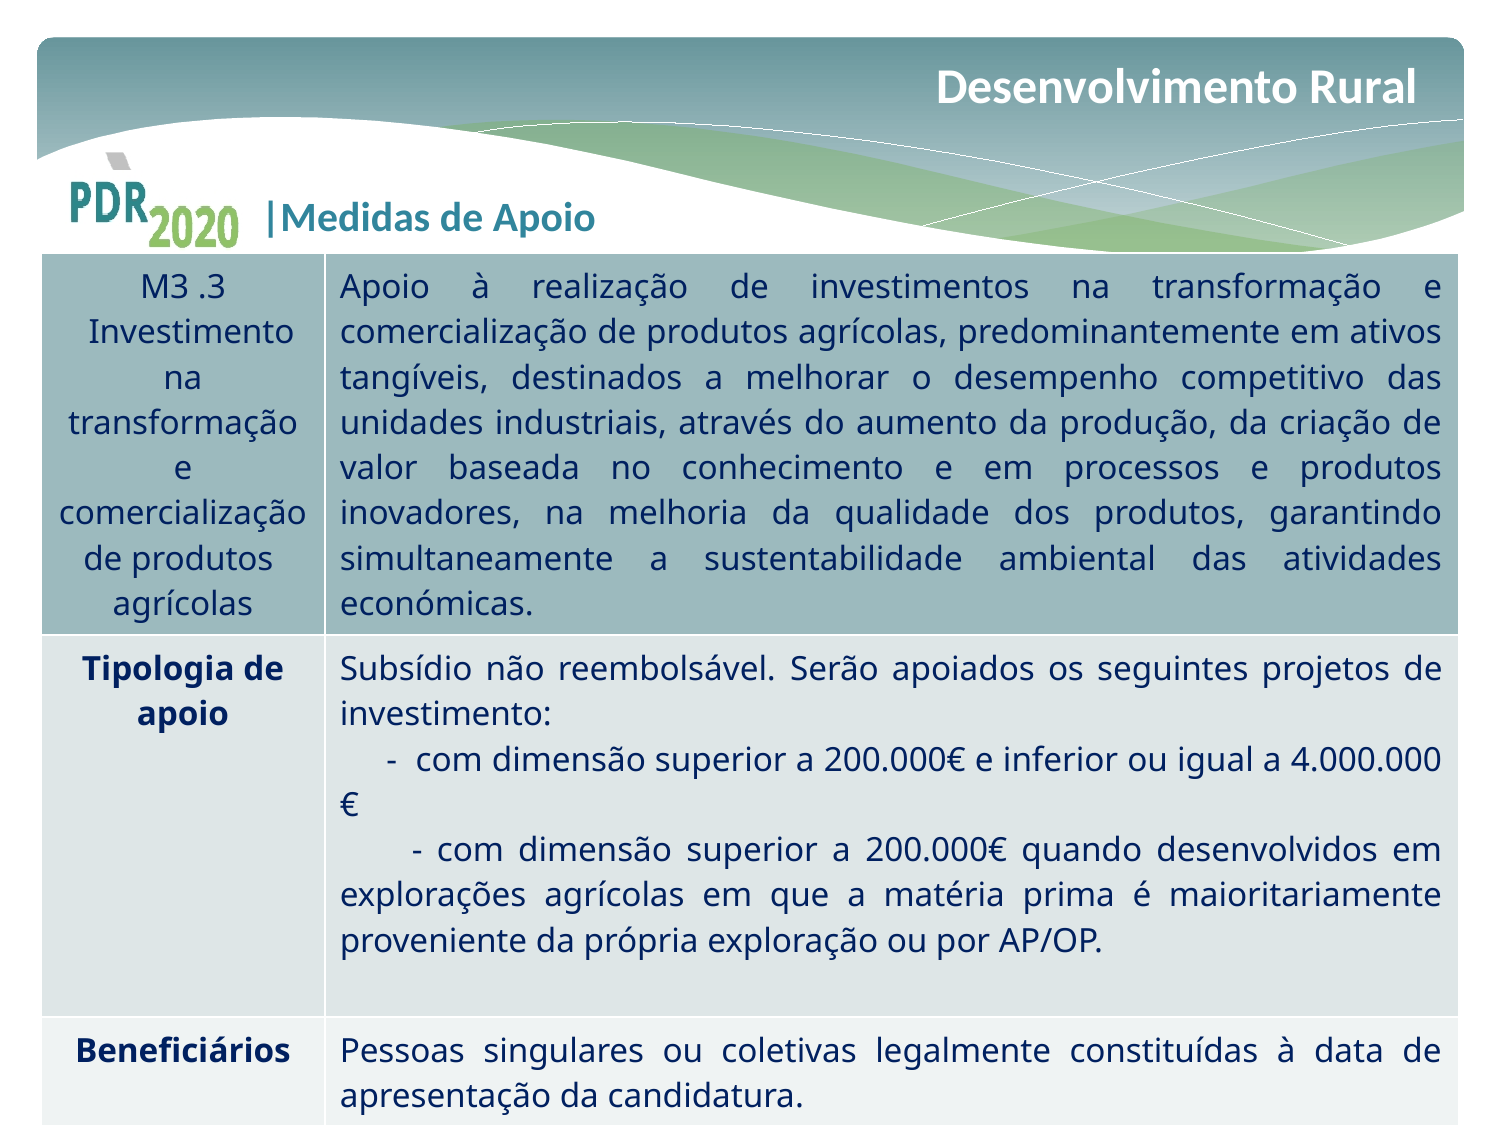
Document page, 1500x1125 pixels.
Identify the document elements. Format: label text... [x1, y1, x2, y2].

table_cell Beneficiários [42, 1018, 324, 1125]
table_cell Tipologia de apoio [42, 636, 324, 1016]
picture [62, 152, 243, 278]
table_header M3 .3 Investimento na transformação e comercialização de produtos agrícolas [42, 254, 324, 634]
text_box Desenvolvimento Rural [916, 52, 1446, 116]
table_header Apoio à realização de investimentos na transformação e comercialização de produtos agrícolas, predominantemente em ativos tangíveis, destinados a melhorar o desempenho competitivo das unidades industriais, através do aumento da produção, da criação de valor baseada no conhecimento e em processos e produtos inovadores, na melhoria da qualidade dos produtos, garantindo simultaneamente a sustentabilidade ambiental das atividades económicas. [326, 254, 1458, 634]
table_cell Pessoas singulares ou coletivas legalmente constituídas à data de apresentação da candidatura. [326, 1018, 1458, 1125]
text_box |Medidas de Apoio [247, 174, 917, 252]
table_cell Subsídio não reembolsável. Serão apoiados os seguintes projetos de investimento: - com dimensão superior a 200.000€ e inferior ou igual a 4.000.000 € - com dimensão superior a 200.000€ quando desenvolvidos em explorações agrícolas em que a matéria prima é maioritariamente proveniente da própria exploração ou por AP/OP. [326, 636, 1458, 1016]
